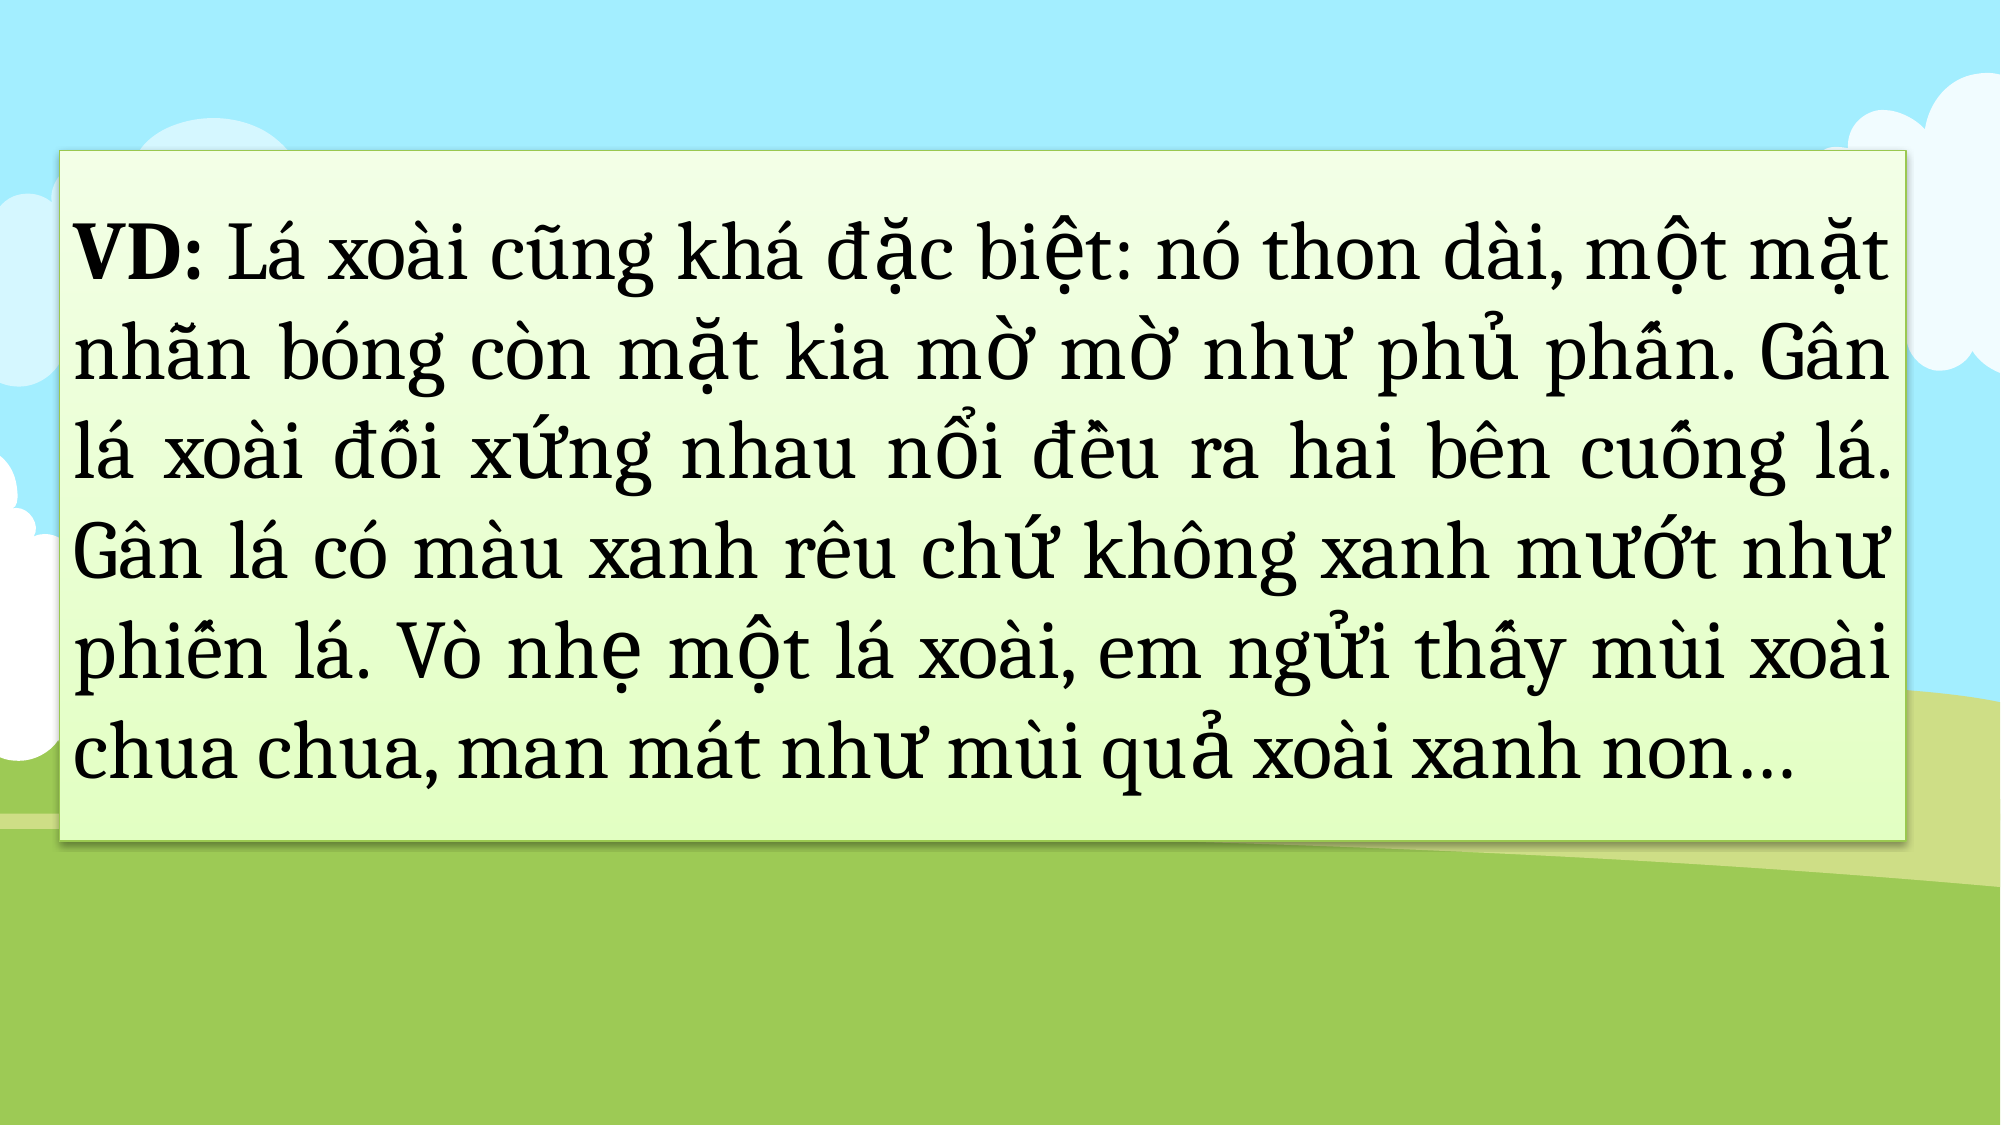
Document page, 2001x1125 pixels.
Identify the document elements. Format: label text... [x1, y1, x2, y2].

text_box VD: Lá xoài cũng khá đặc biệt: nó thon dài, một mặt nhẵn bóng còn mặt kia mờ mờ như phủ phấn. Gân lá xoài đối xứng nhau nổi đều ra hai bên cuống lá. Gân lá có màu xanh rêu chứ không xanh mướt như phiến lá. Vò nhẹ một lá xoài, em ngửi thấy mùi xoài chua chua, man mát như mùi quả xoài xanh non… [59, 150, 1907, 842]
